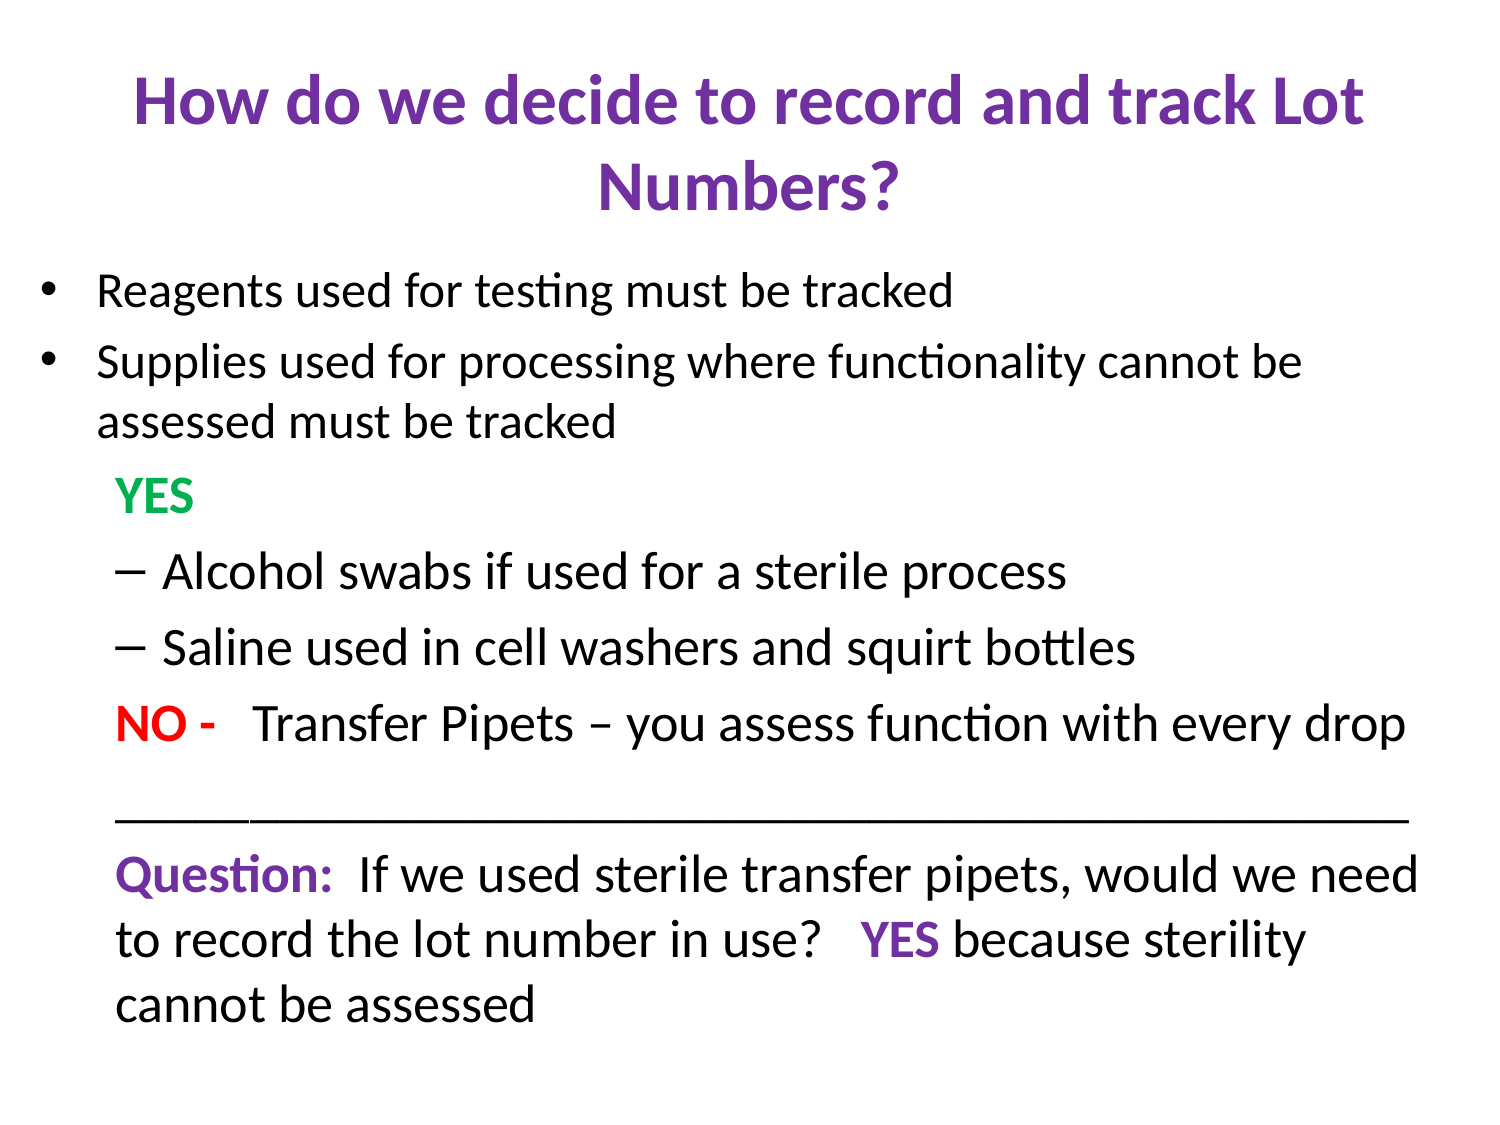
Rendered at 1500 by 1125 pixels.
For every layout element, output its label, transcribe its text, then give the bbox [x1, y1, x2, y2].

list Reagents used for testing must be tracked Supplies used for processing where functionality cannot be assessed must be tracked YES Alcohol swabs if used for a sterile process Saline used in cell washers and squirt bottles NO - Transfer Pipets – you assess function with every drop ________________________________________________ Question: If we used sterile transfer pipets, would we need to record the lot number in use? YES because sterility cannot be assessed [24, 249, 1450, 1050]
title How do we decide to record and track Lot Numbers? [75, 45, 1425, 233]
